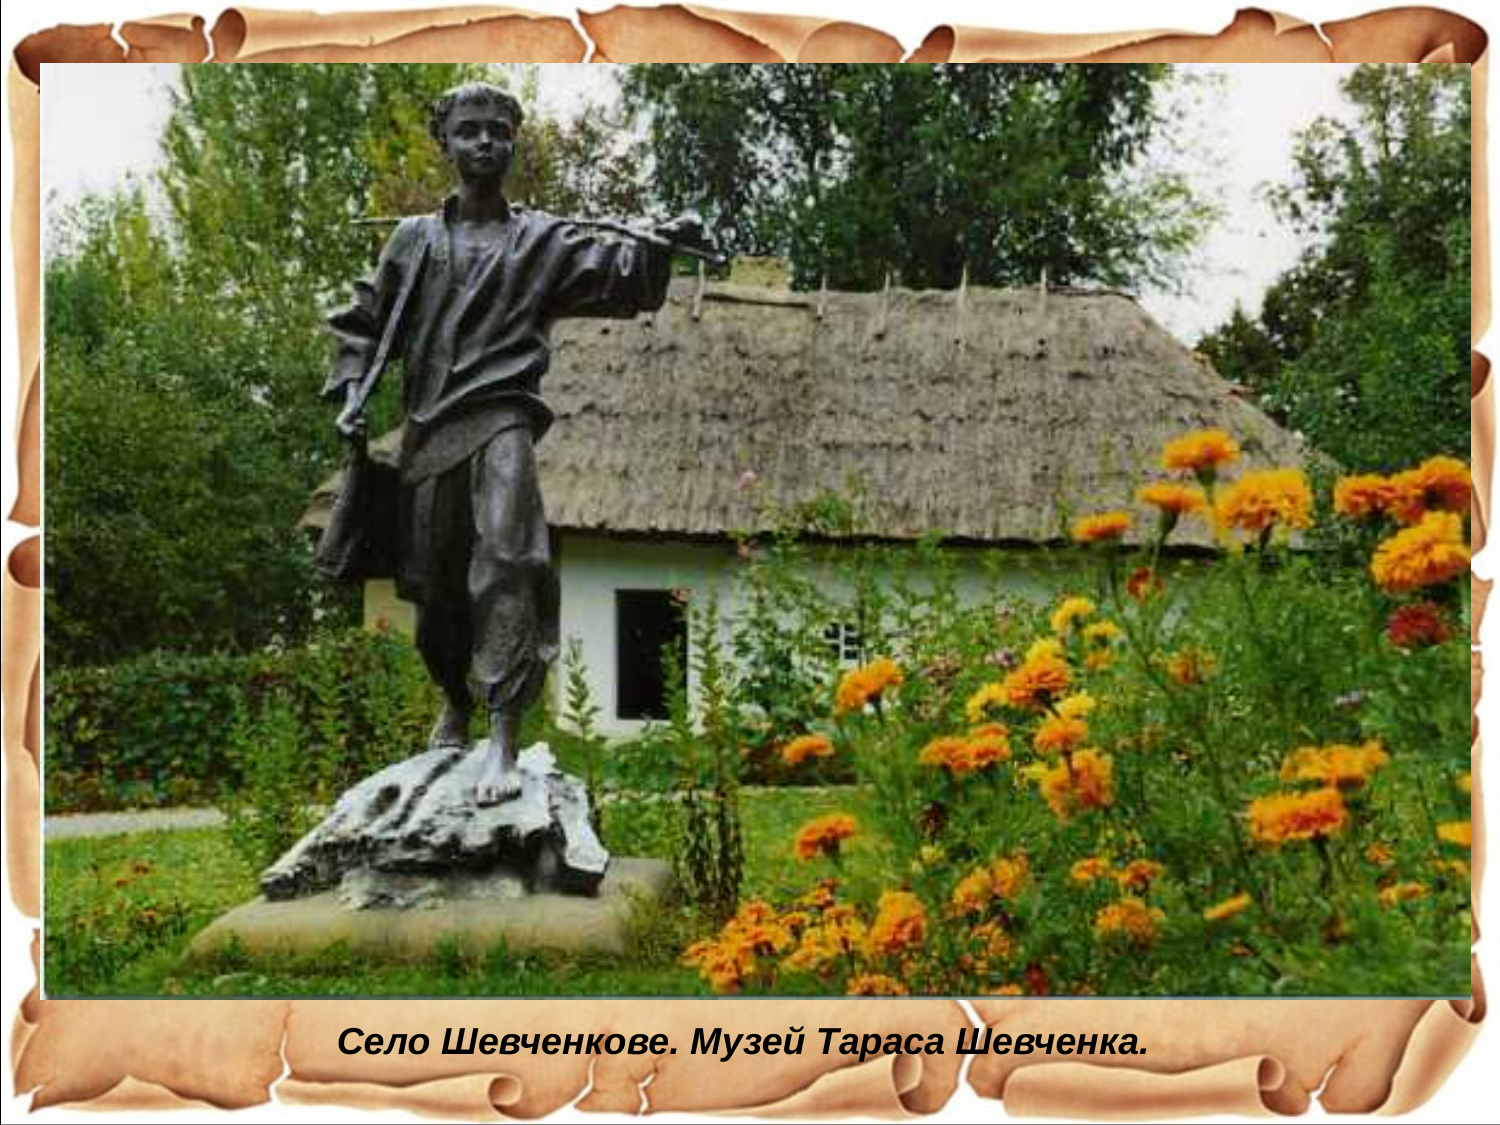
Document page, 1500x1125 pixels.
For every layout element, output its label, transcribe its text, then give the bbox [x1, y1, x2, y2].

text_box Село Шевченкове. Музей Тараса Шевченка. [75, 1012, 1412, 1070]
picture [0, 0, 1500, 1125]
